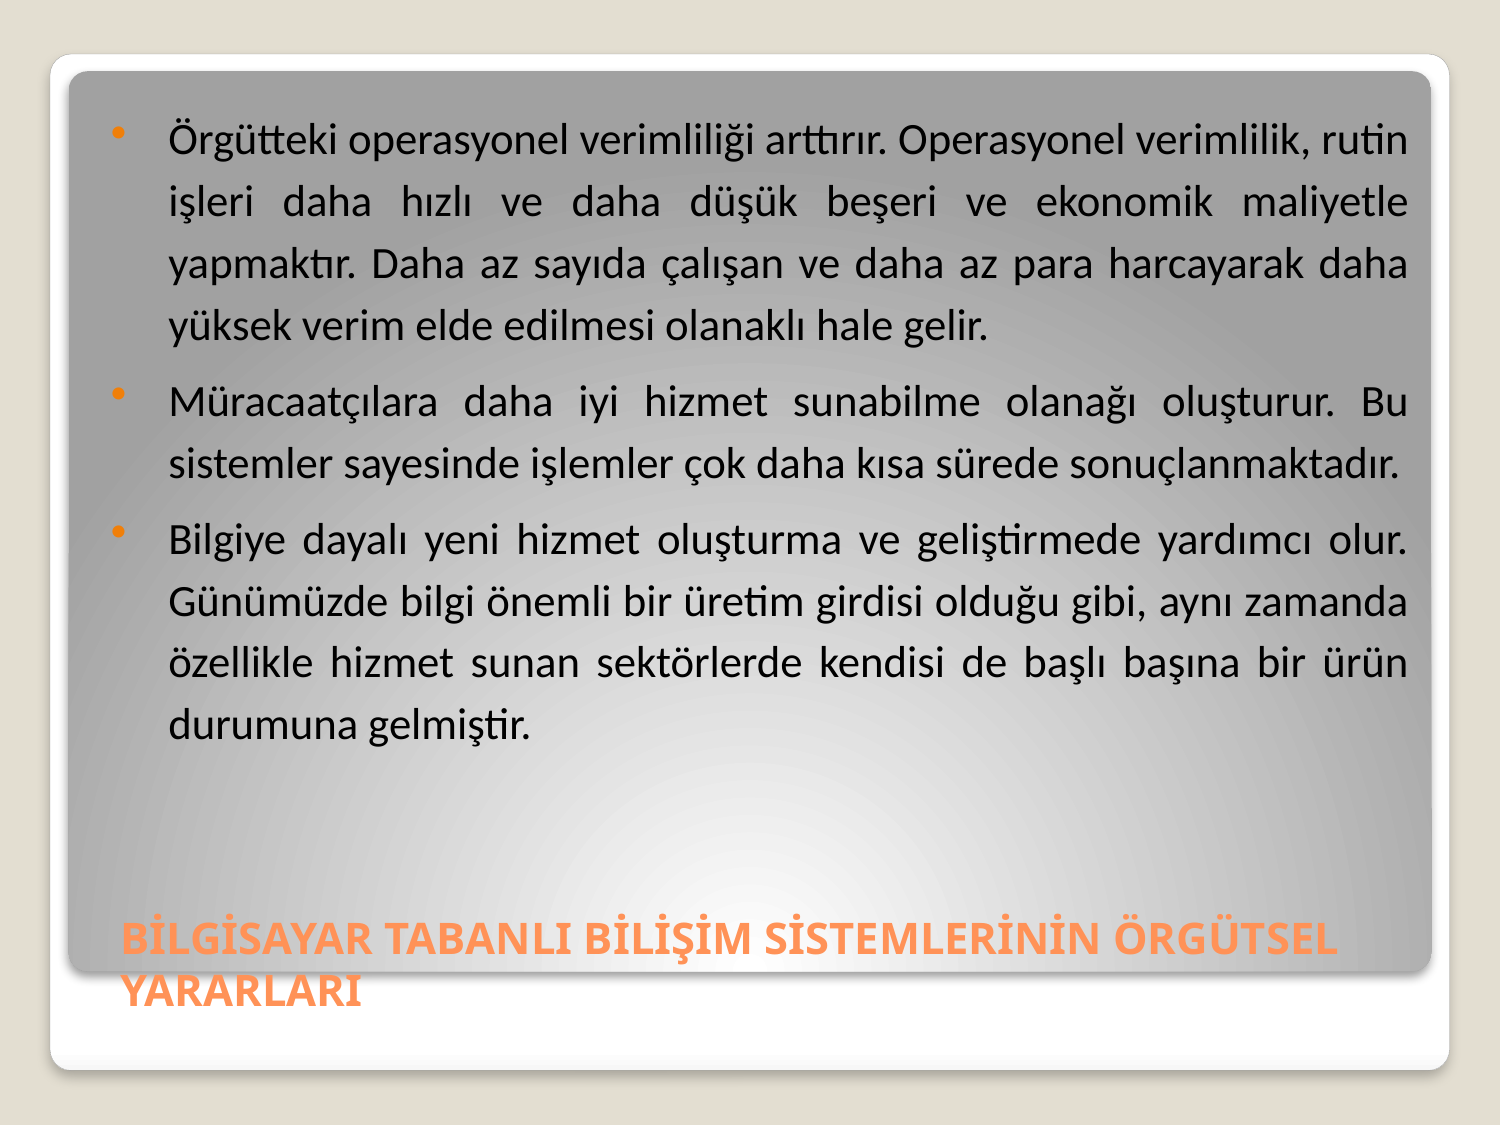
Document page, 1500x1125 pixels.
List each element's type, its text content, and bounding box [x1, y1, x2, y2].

list Örgütteki operasyonel verimliliği arttırır. Operasyonel verimlilik, rutin işleri daha hızlı ve daha düşük beşeri ve ekonomik maliyetle yapmaktır. Daha az sayıda çalışan ve daha az para harcayarak daha yüksek verim elde edilmesi olanaklı hale gelir. Müracaatçılara daha iyi hizmet sunabilme olanağı oluşturur. Bu sistemler sayesinde işlemler çok daha kısa sürede sonuçlanmaktadır. Bilgiye dayalı yeni hizmet oluşturma ve geliştirmede yardımcı olur. Günümüzde bilgi önemli bir üretim girdisi olduğu gibi, aynı zamanda özellikle hizmet sunan sektörlerde kendisi de başlı başına bir ürün durumuna gelmiştir. [82, 86, 1425, 774]
title BİLGİSAYAR TABANLI BİLİŞİM SİSTEMLERİNİN ÖRGÜTSEL YARARLARI [105, 902, 1448, 1075]
